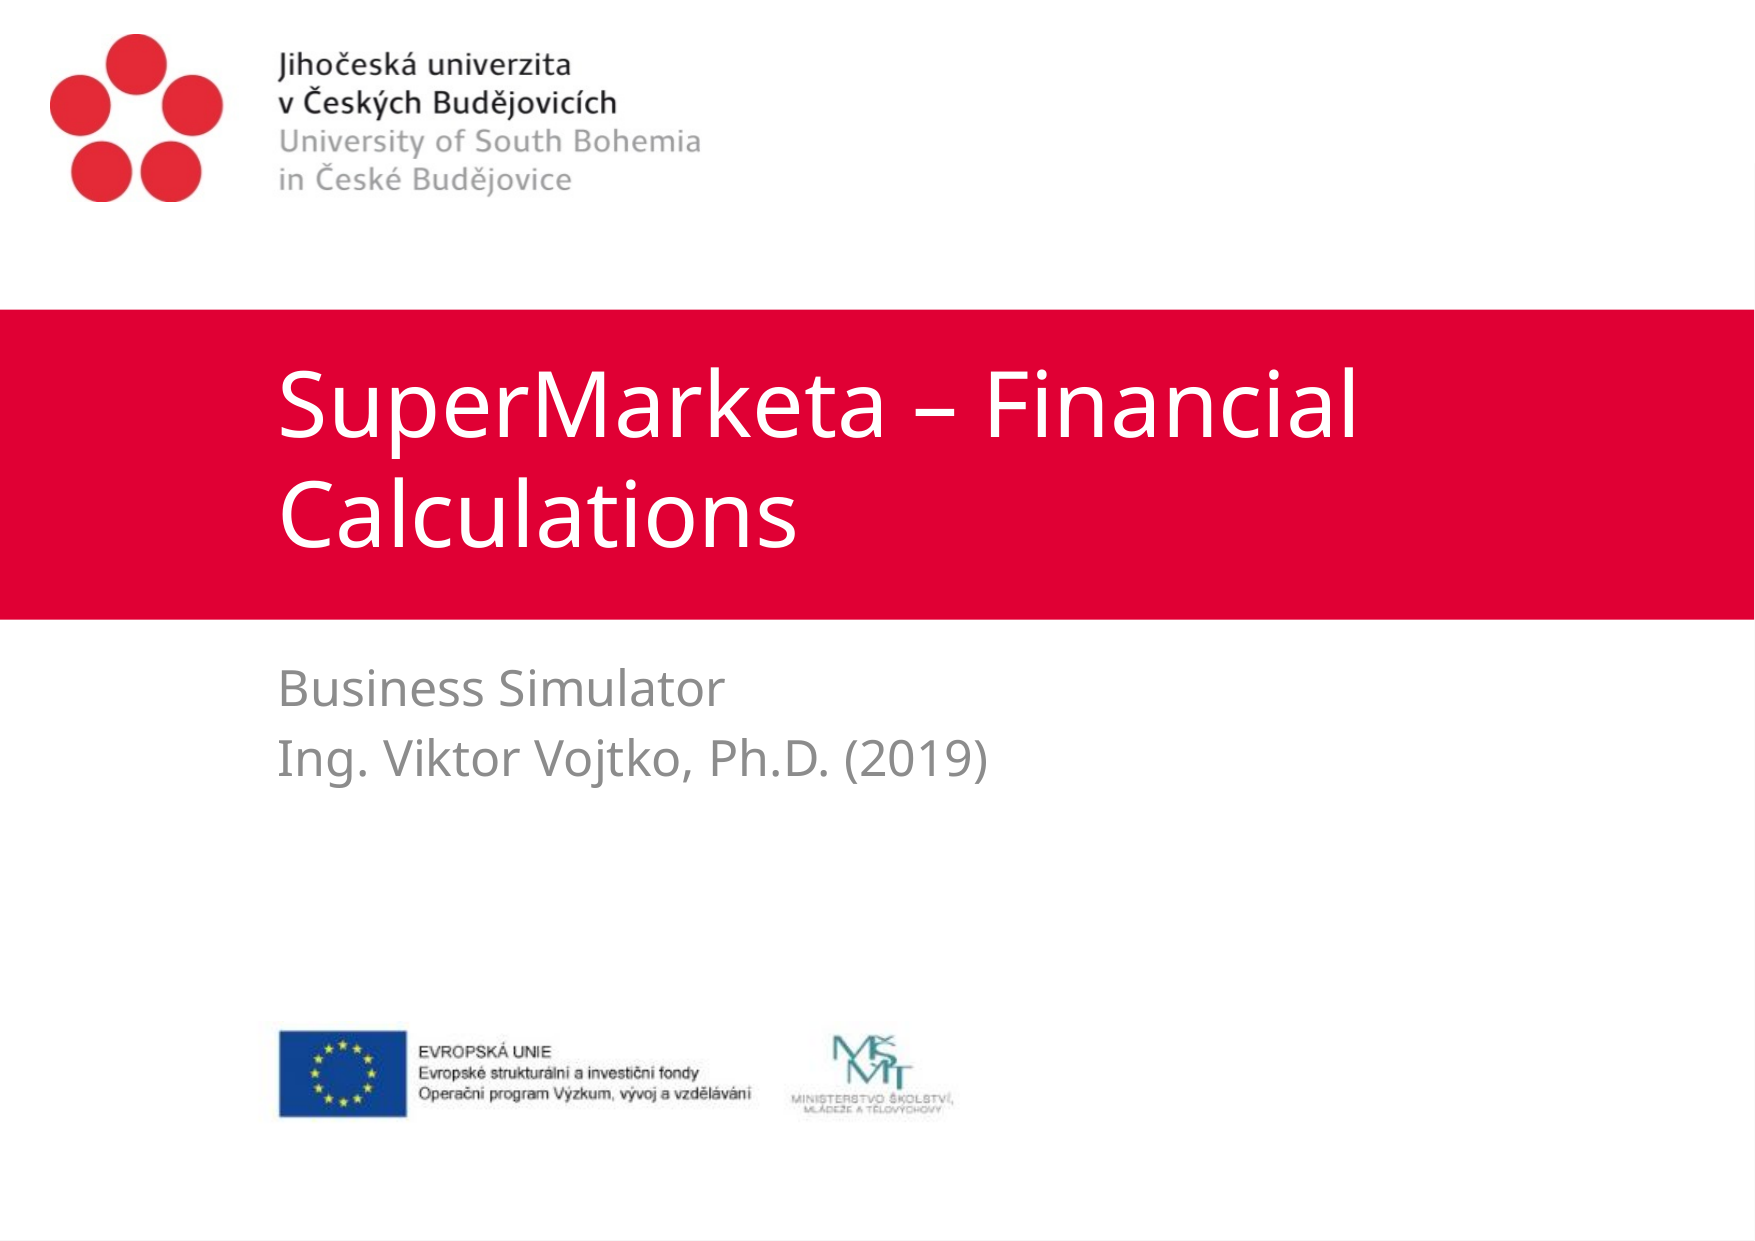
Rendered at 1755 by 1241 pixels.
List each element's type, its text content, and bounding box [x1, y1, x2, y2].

subtitle Business Simulator Ing. Viktor Vojtko, Ph.D. (2019) [262, 649, 1681, 768]
picture [50, 34, 702, 202]
title SuperMarketa – Financial Calculations [262, 332, 1623, 579]
picture [234, 1021, 991, 1127]
